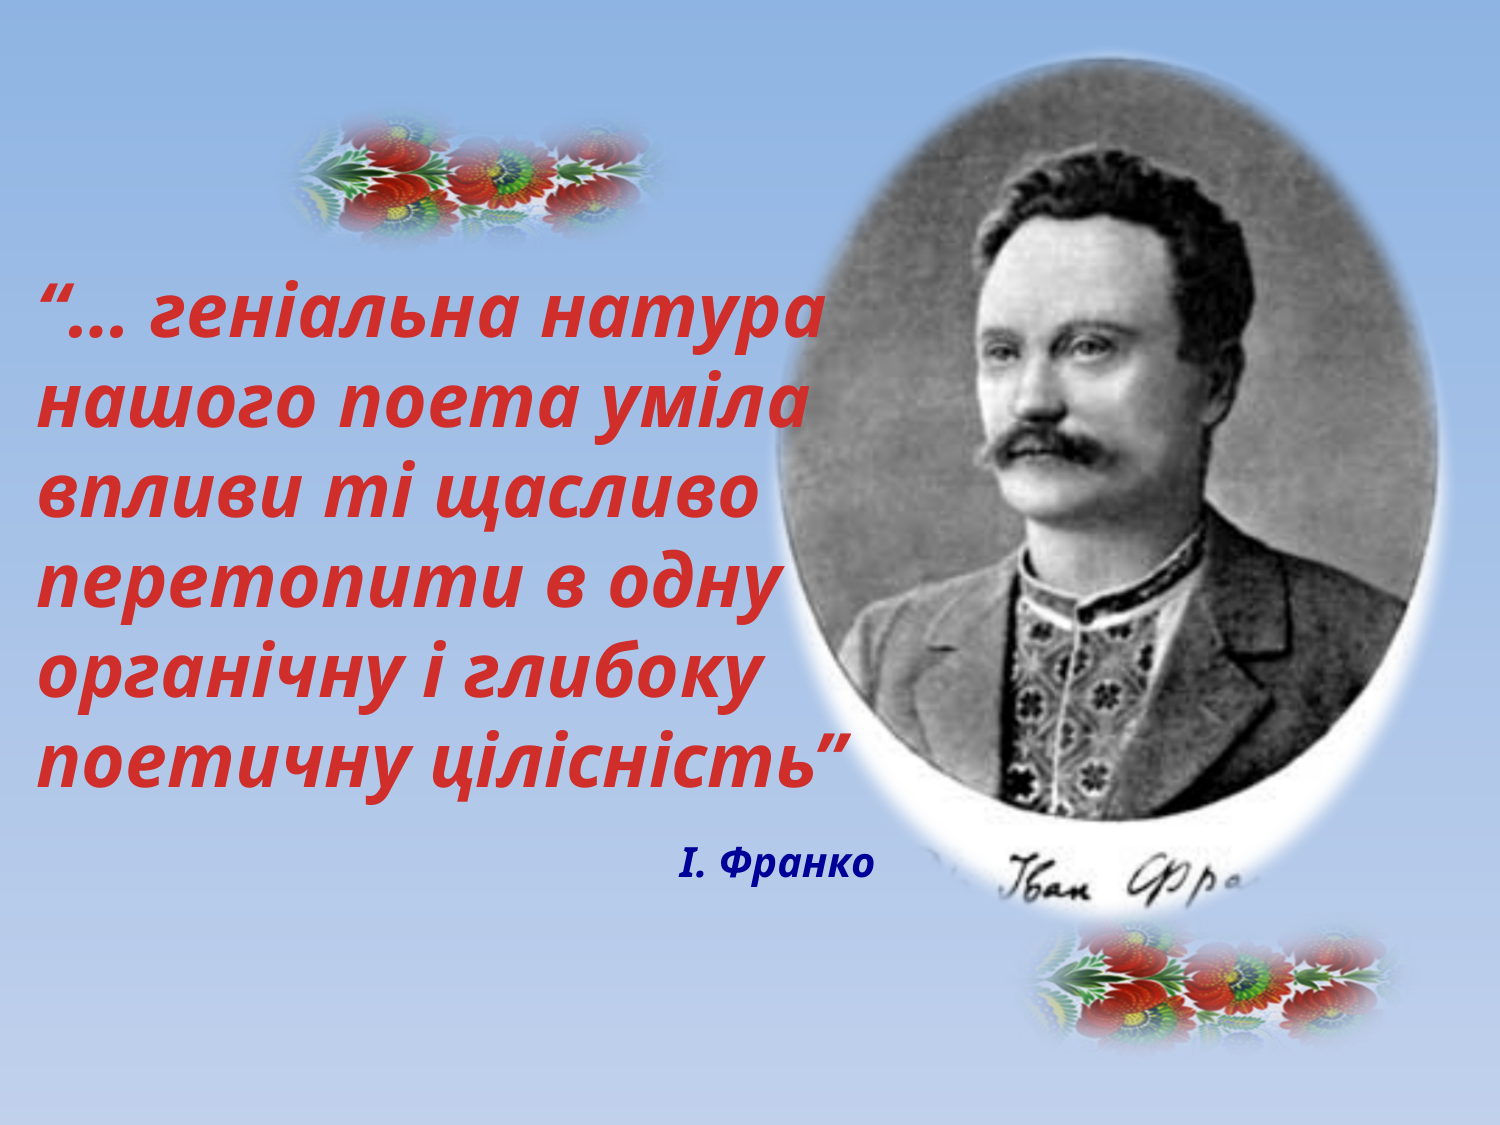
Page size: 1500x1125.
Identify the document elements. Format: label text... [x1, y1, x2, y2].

picture [761, 42, 1460, 1085]
text_box “… геніальна натура нашого поета уміла впливи ті щасливо перетопити в одну органічну і глибоку поетичну цілісність” І. Франко [21, 255, 756, 901]
picture [240, 0, 702, 404]
